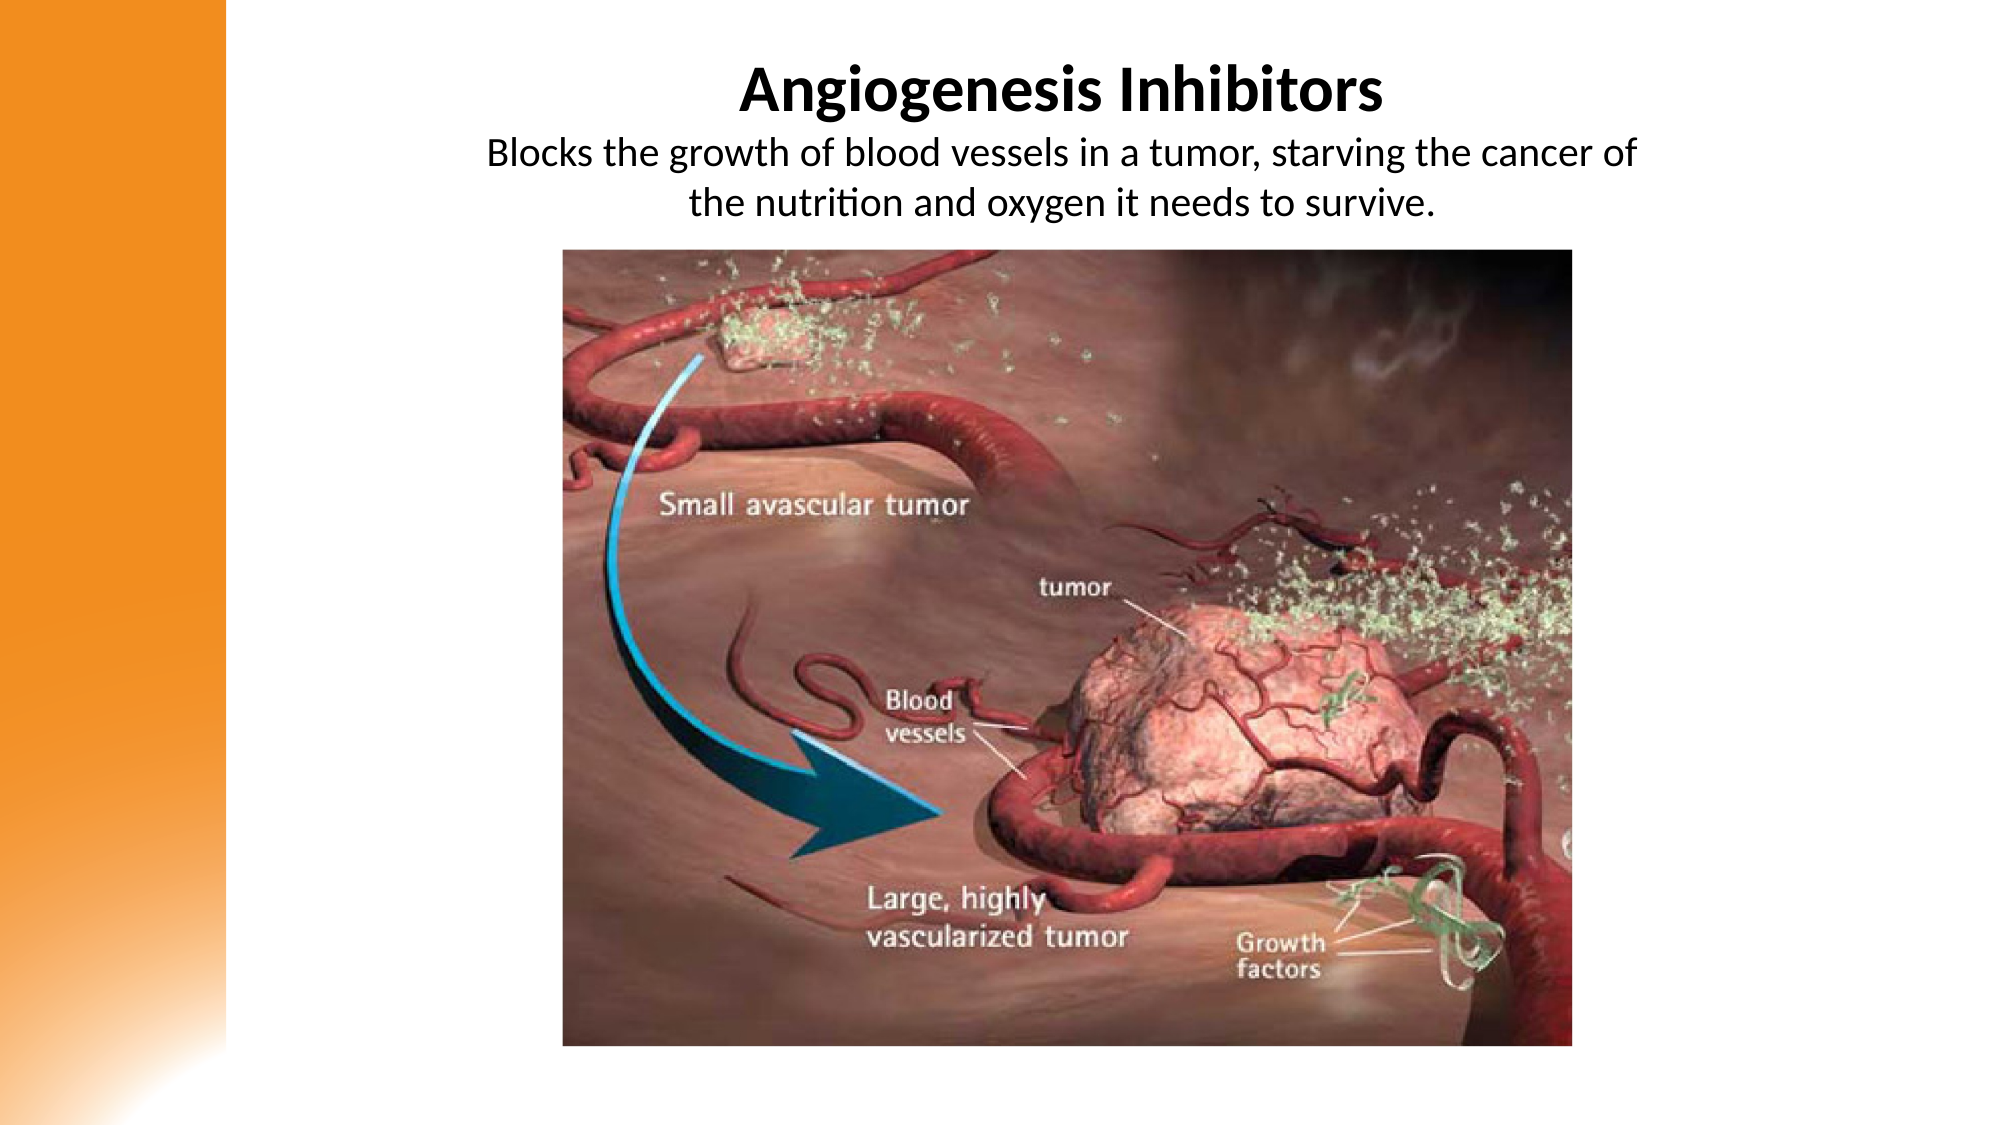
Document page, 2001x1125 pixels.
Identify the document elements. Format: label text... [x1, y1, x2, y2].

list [562, 249, 1576, 1049]
title Angiogenesis Inhibitors Blocks the growth of blood vessels in a tumor, starving the cancer of the nutrition and oxygen it needs to survive. [450, 45, 1675, 275]
picture [0, 0, 227, 1125]
